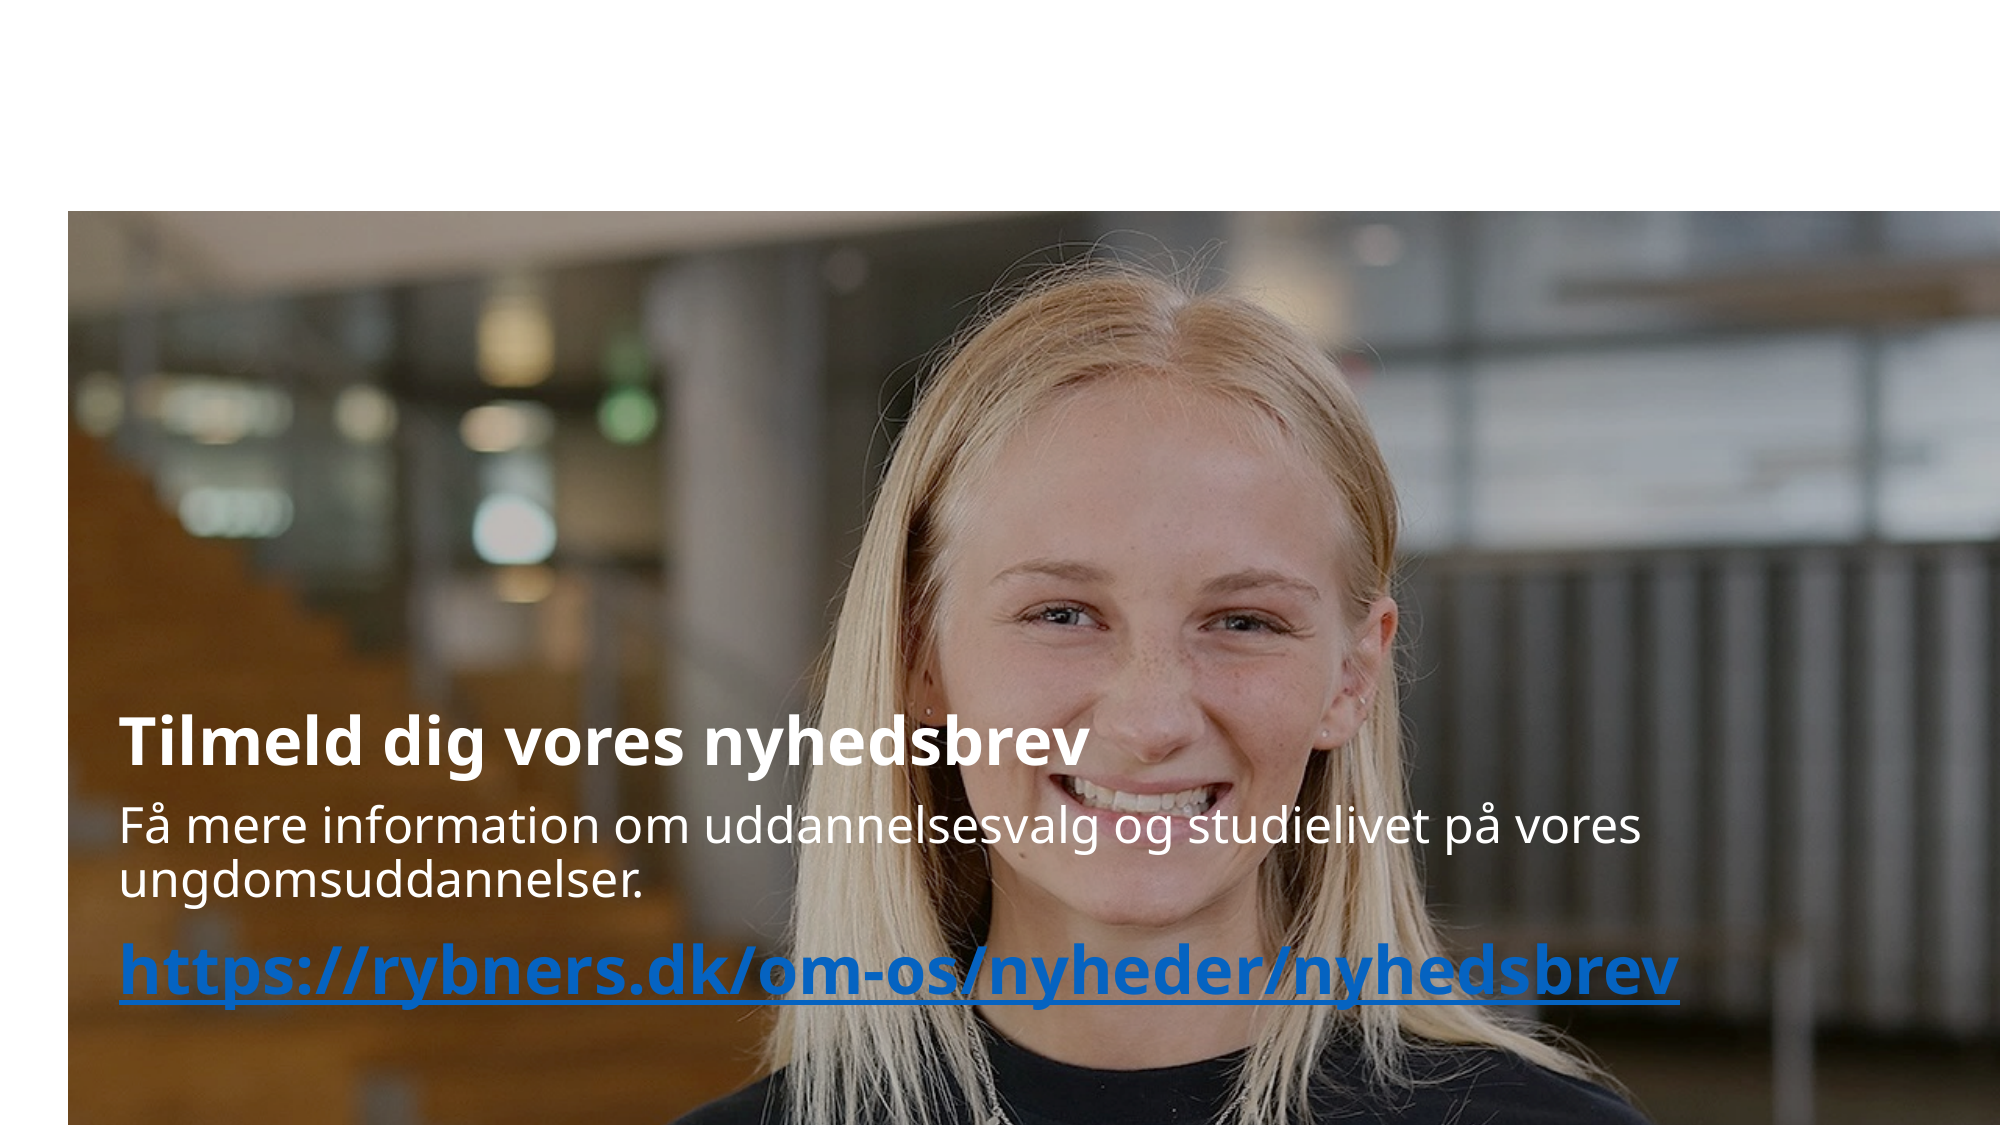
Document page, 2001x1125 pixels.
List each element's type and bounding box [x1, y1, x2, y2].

picture [68, 211, 2000, 1125]
